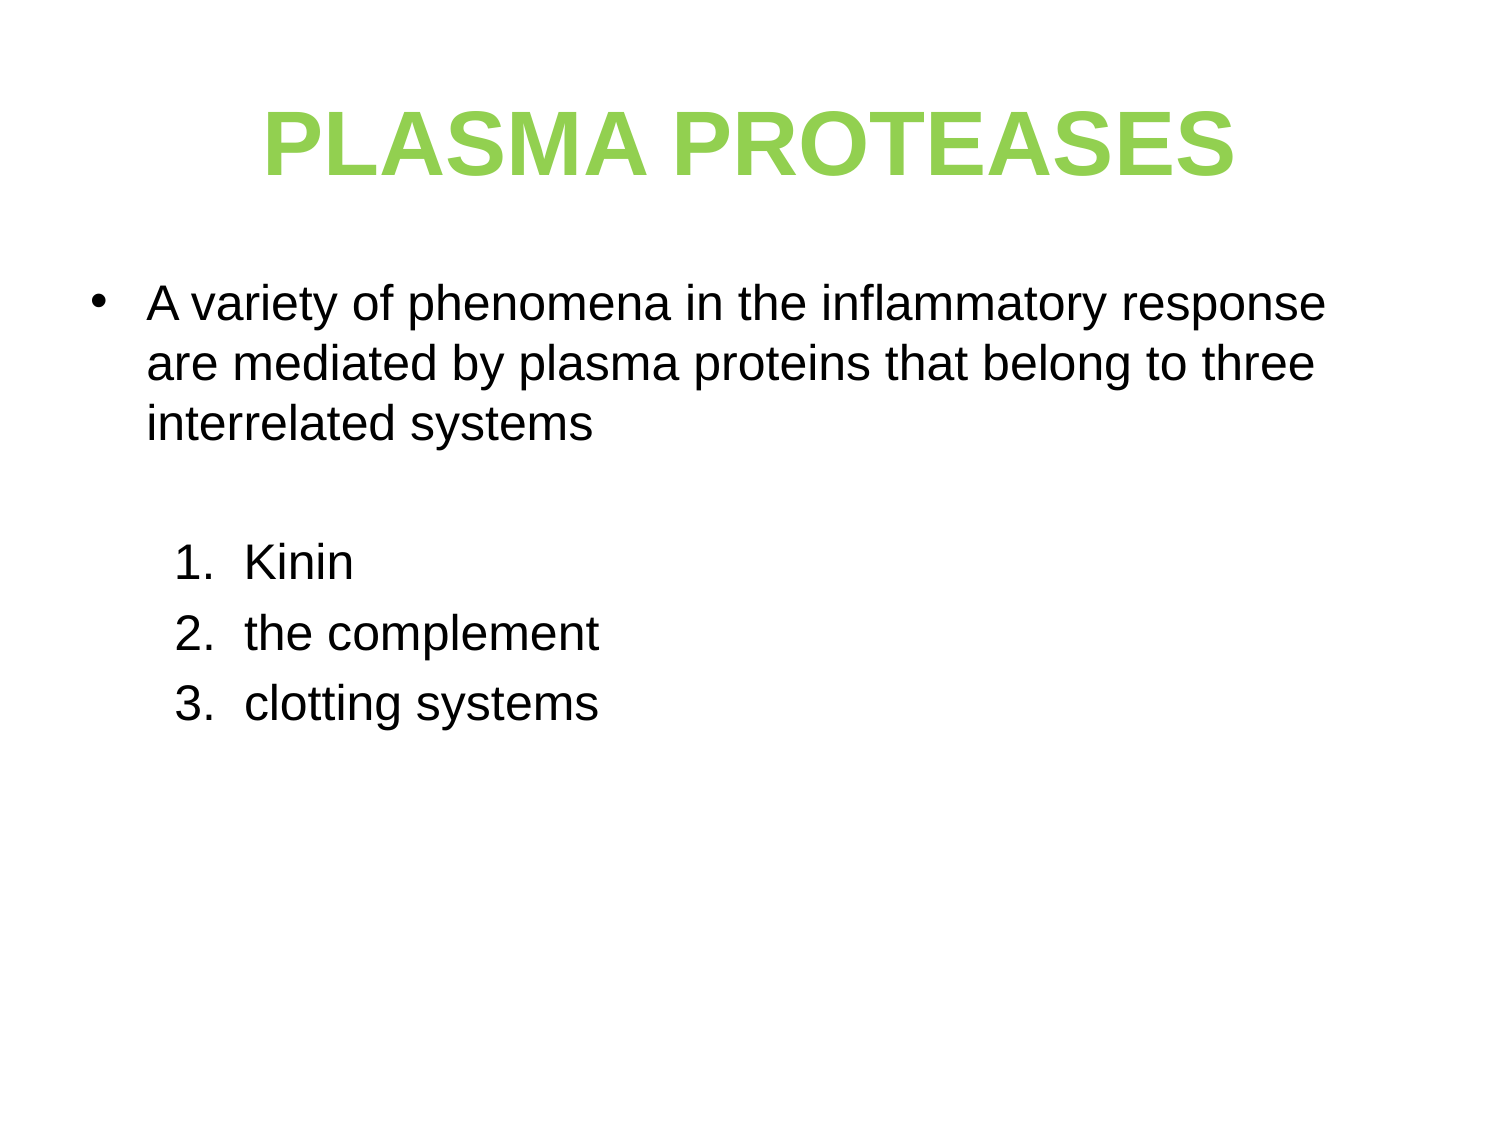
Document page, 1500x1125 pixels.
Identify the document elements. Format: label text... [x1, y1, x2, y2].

title PLASMA PROTEASES [75, 45, 1425, 233]
list A variety of phenomena in the inflammatory response are mediated by plasma proteins that belong to three interrelated systems 1. Kinin 2. the complement 3. clotting systems [75, 262, 1425, 1005]
